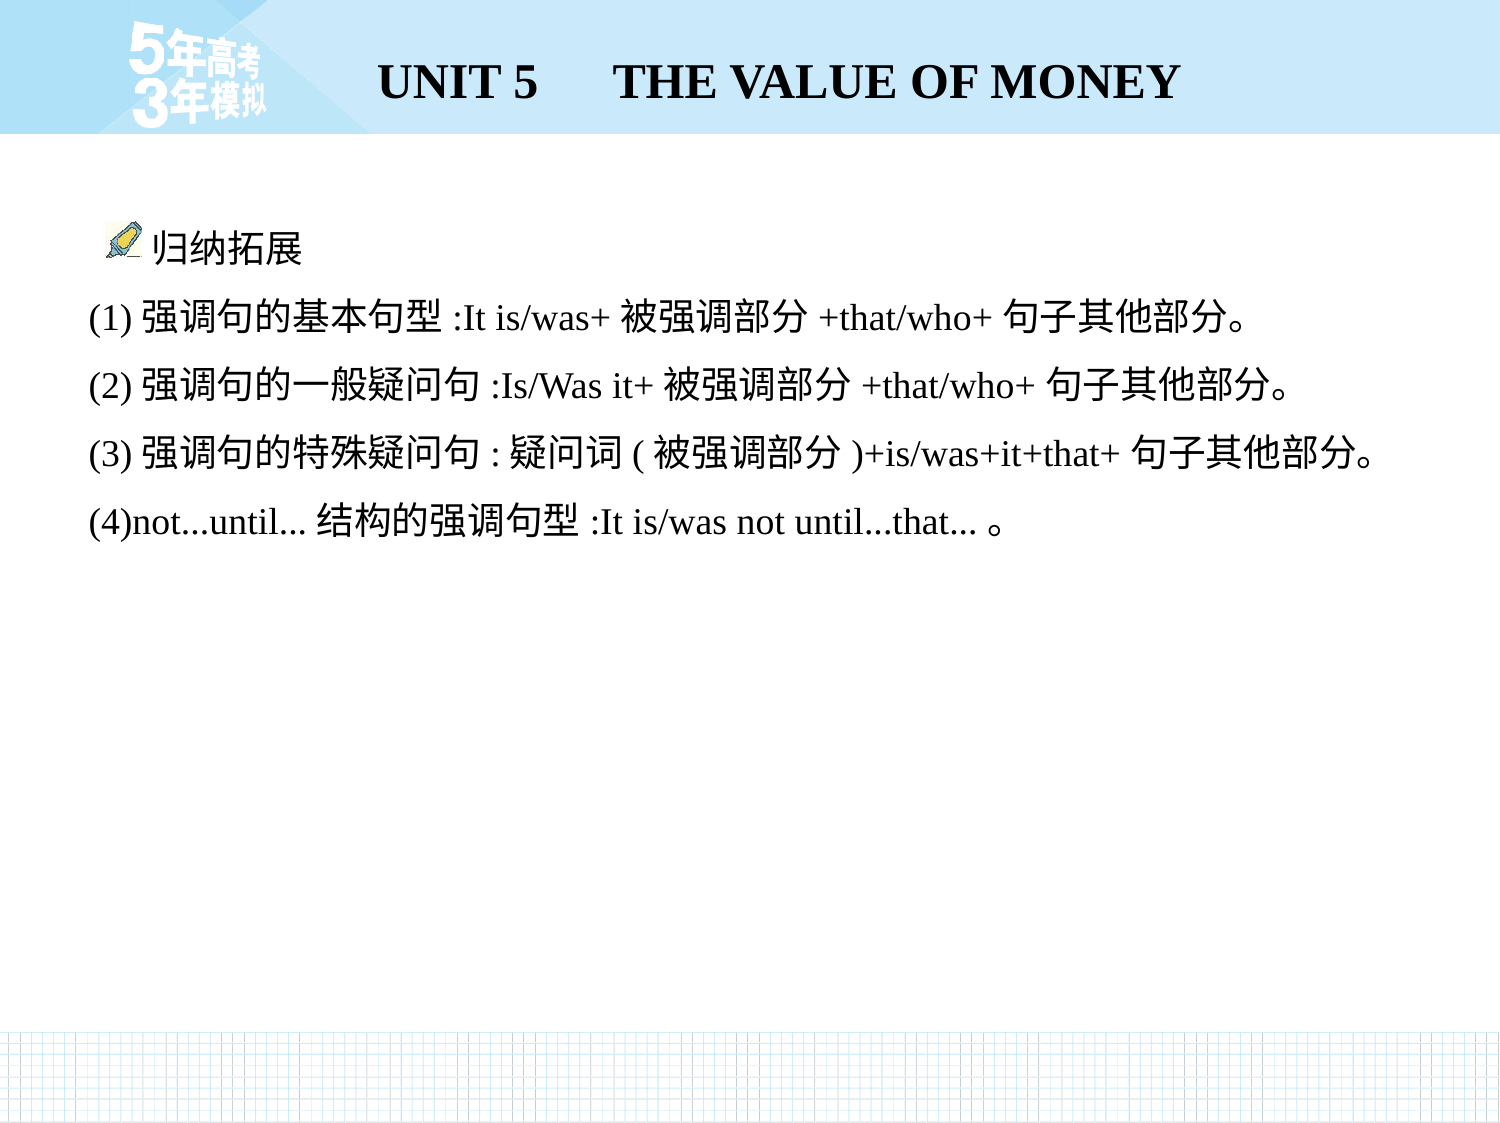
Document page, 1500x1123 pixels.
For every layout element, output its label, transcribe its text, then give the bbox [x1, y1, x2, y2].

picture [0, 1021, 1500, 1123]
picture [105, 220, 142, 258]
text_box 归纳拓展 (1)强调句的基本句型:It is/was+被强调部分+that/who+句子其他部分。 (2)强调句的一般疑问句:Is/Was it+被强调部分+that/who+句子其他部分。 (3)强调句的特殊疑问句:疑问词(被强调部分)+is/was+it+that+句子其他部分。 (4)not...until...结构的强调句型:It is/was not until...that...。 [88, 201, 1478, 543]
picture [0, 0, 1500, 134]
